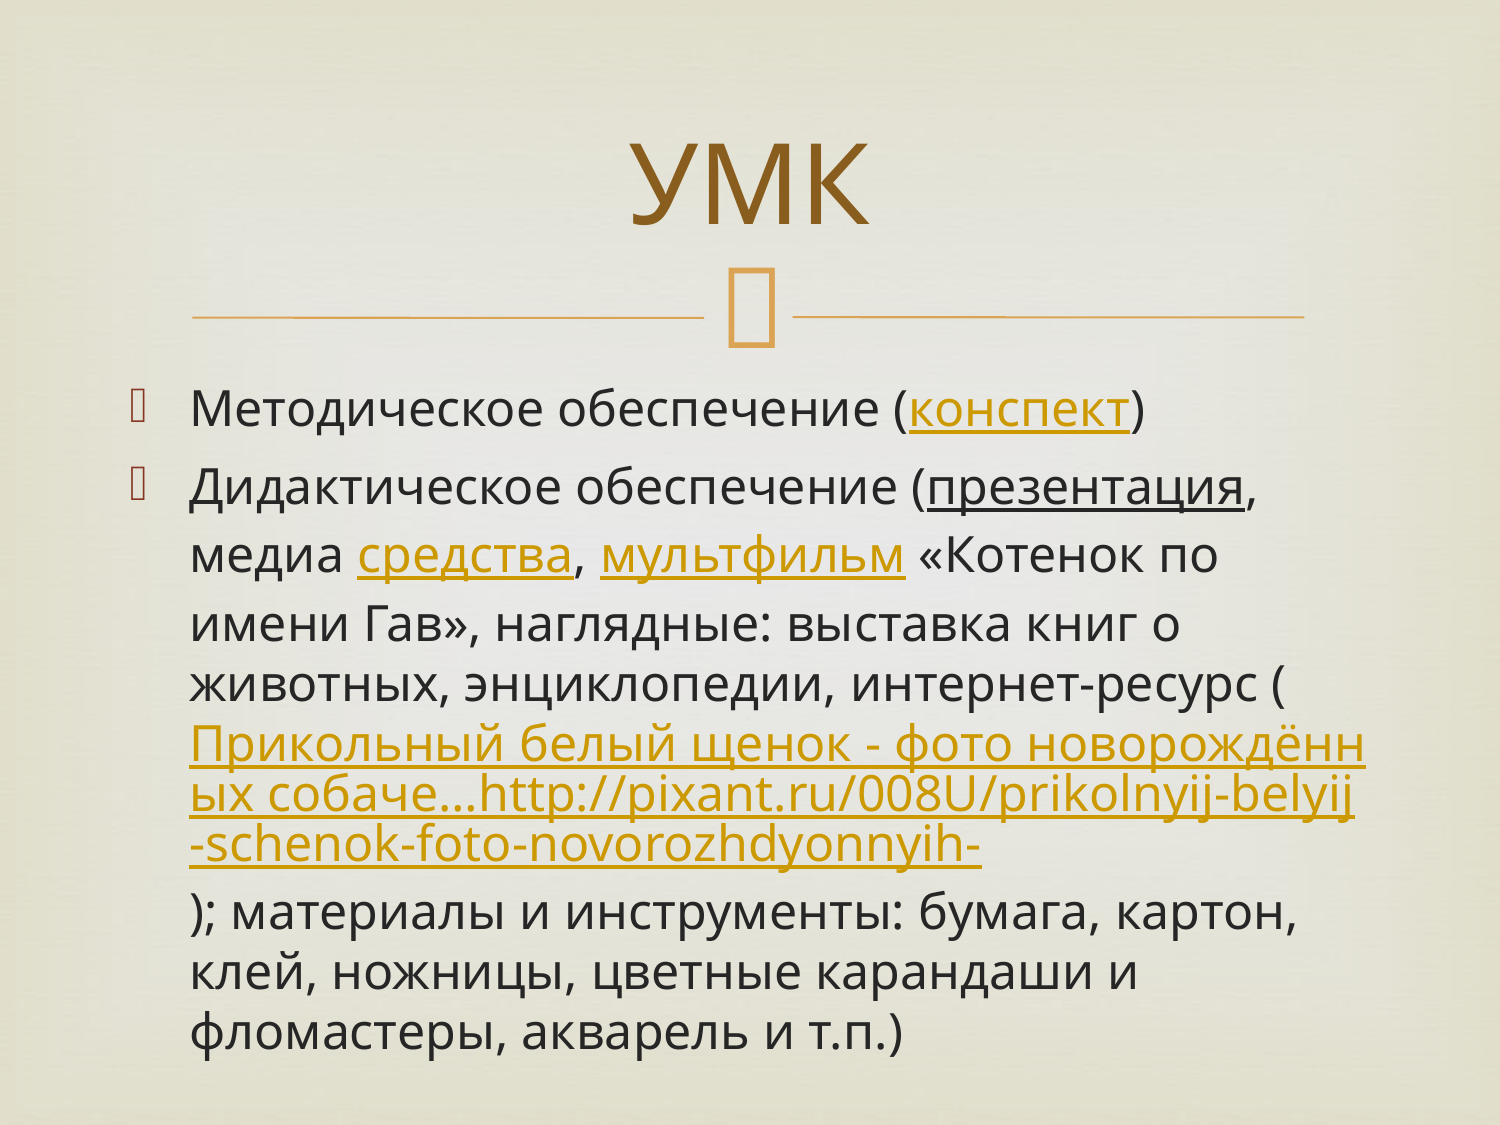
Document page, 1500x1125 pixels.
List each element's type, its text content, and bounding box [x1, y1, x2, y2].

title УМК [113, 93, 1386, 267]
list Методическое обеспечение (конспект) Дидактическое обеспечение (презентация, медиа средства, мультфильм «Котенок по имени Гав», наглядные: выставка книг о животных, энциклопедии, интернет-ресурс (Прикольный белый щенок - фото новорождённых собаче…http://pixant.ru/008U/prikolnyij-belyij-schenok-foto-novorozhdyonnyih-); материалы и инструменты: бумага, картон, клей, ножницы, цветные карандаши и фломастеры, акварель и т.п.) [114, 368, 1386, 1005]
